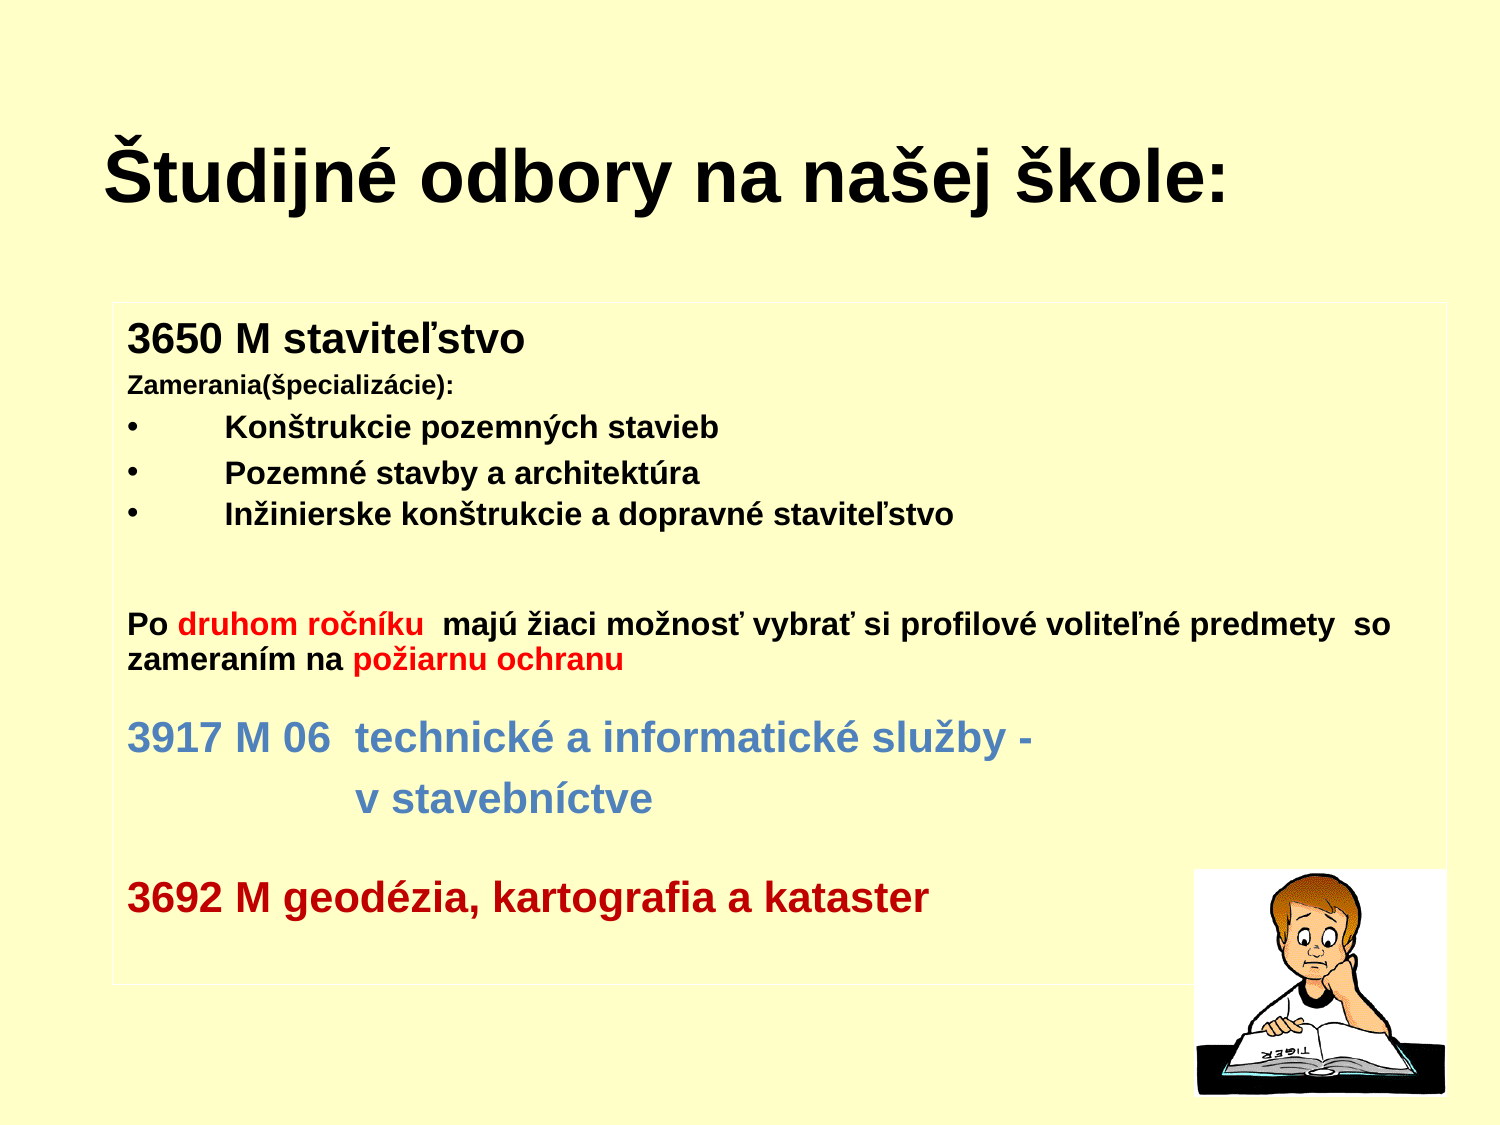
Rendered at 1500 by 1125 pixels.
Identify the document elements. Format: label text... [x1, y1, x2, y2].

title Študijné odbory na našej škole: [88, 101, 1471, 244]
picture [1194, 869, 1448, 1097]
subtitle 3650 M staviteľstvo Zamerania(špecializácie): Konštrukcie pozemných stavieb Pozemné stavby a architektúra Inžinierske konštrukcie a dopravné staviteľstvo Po druhom ročníku majú žiaci možnosť vybrať si profilové voliteľné predmety so zameraním na požiarnu ochranu 3917 M 06 technické a informatické služby - v stavebníctve 3692 M geodézia, kartografia a kataster [112, 302, 1447, 985]
